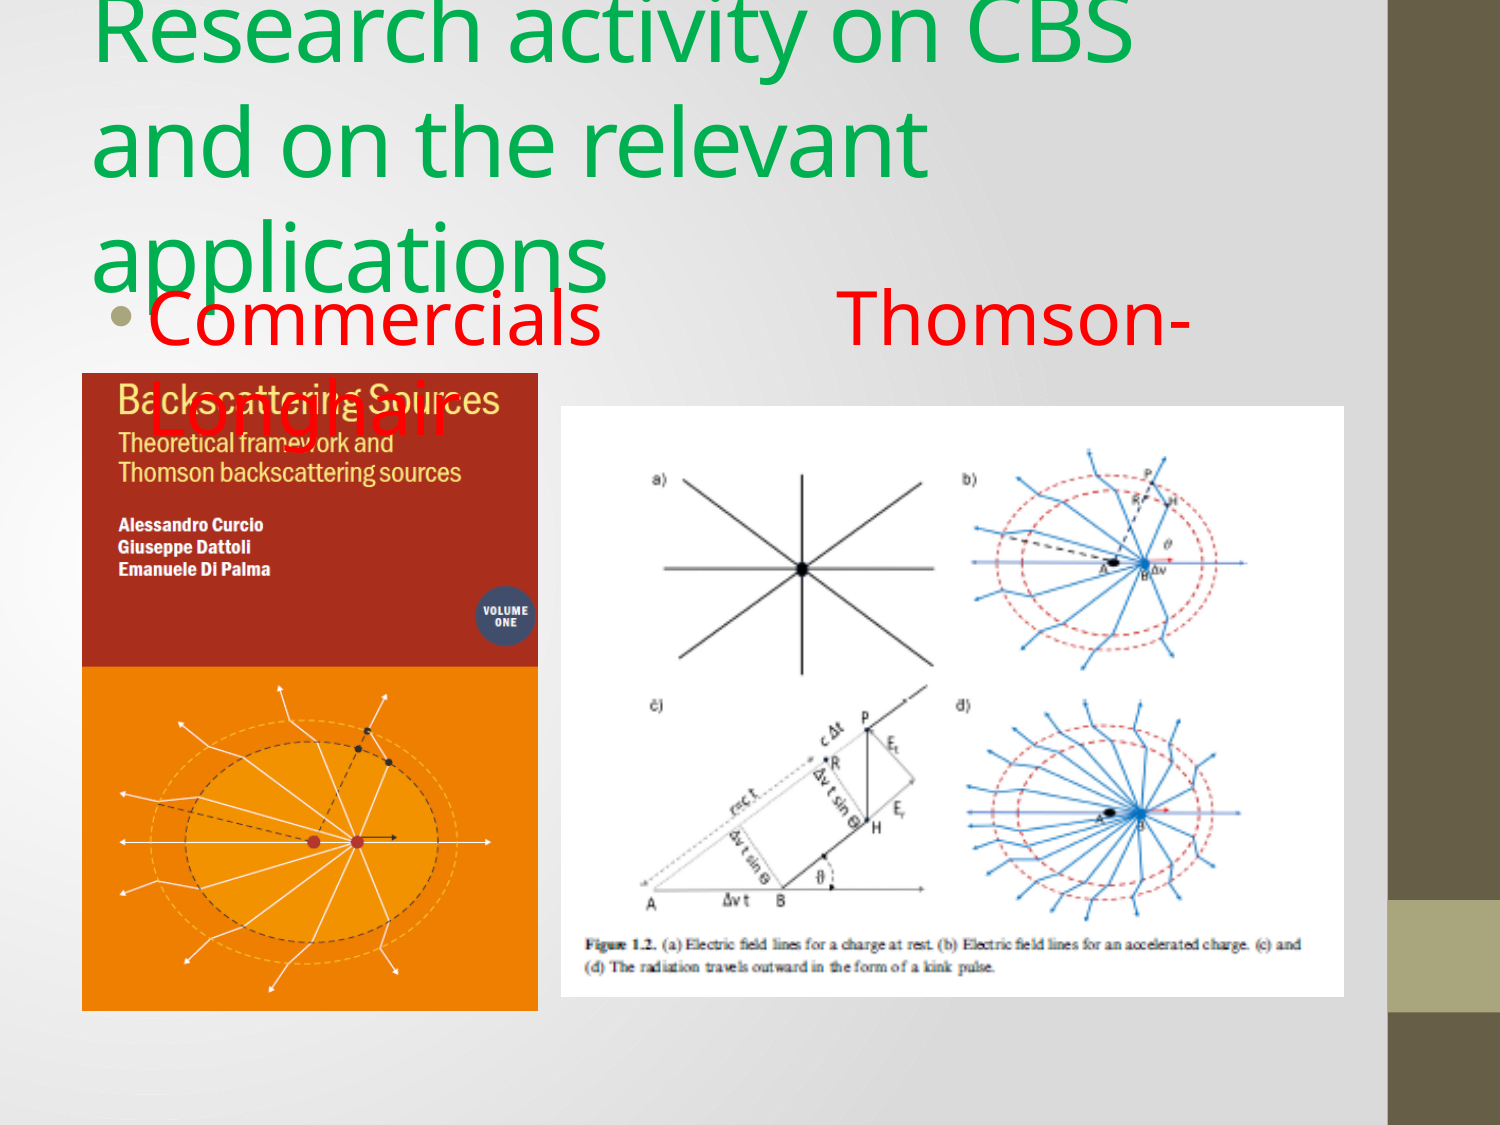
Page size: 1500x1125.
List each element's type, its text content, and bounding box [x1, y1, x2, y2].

list Commercials Thomson-Longhair [75, 262, 1325, 1050]
picture [81, 372, 538, 1012]
title Research activity on CBS and on the relevant applications [75, 45, 1325, 233]
picture [560, 405, 1344, 998]
